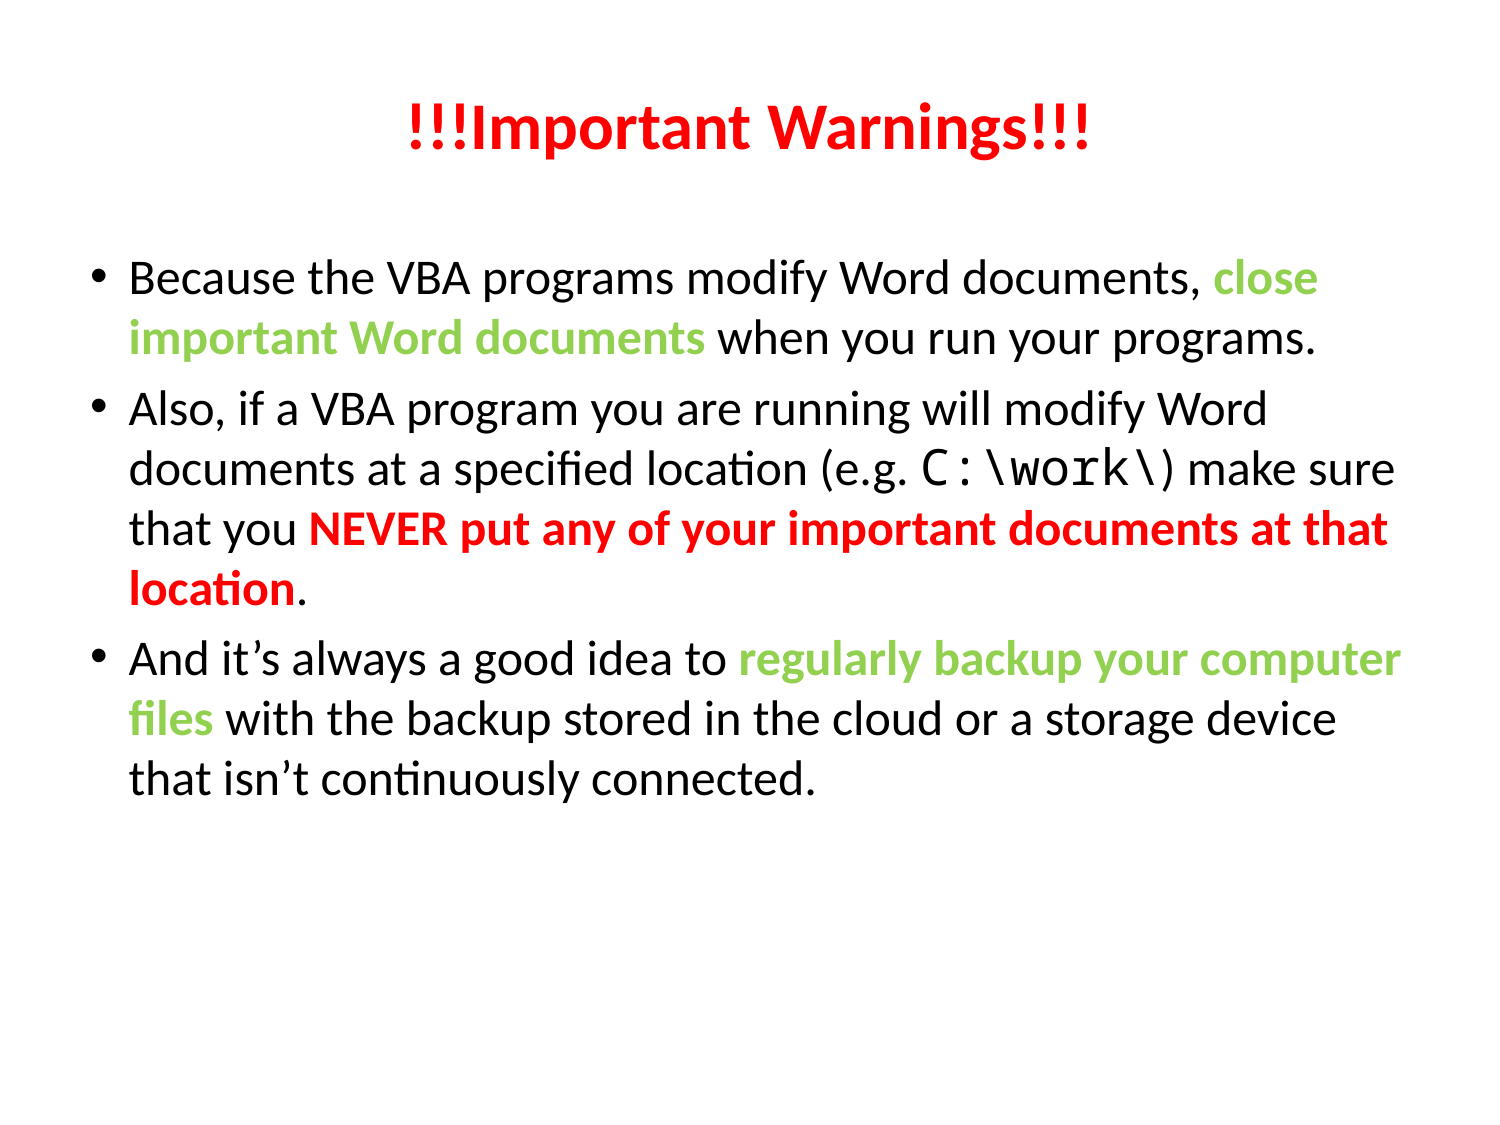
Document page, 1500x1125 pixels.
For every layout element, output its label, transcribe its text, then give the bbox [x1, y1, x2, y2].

title !!!Important Warnings!!! [75, 45, 1425, 200]
list Because the VBA programs modify Word documents, close important Word documents when you run your programs. Also, if a VBA program you are running will modify Word documents at a specified location (e.g. C:\work\) make sure that you NEVER put any of your important documents at that location. And it’s always a good idea to regularly backup your computer files with the backup stored in the cloud or a storage device that isn’t continuously connected. [75, 237, 1425, 1063]
